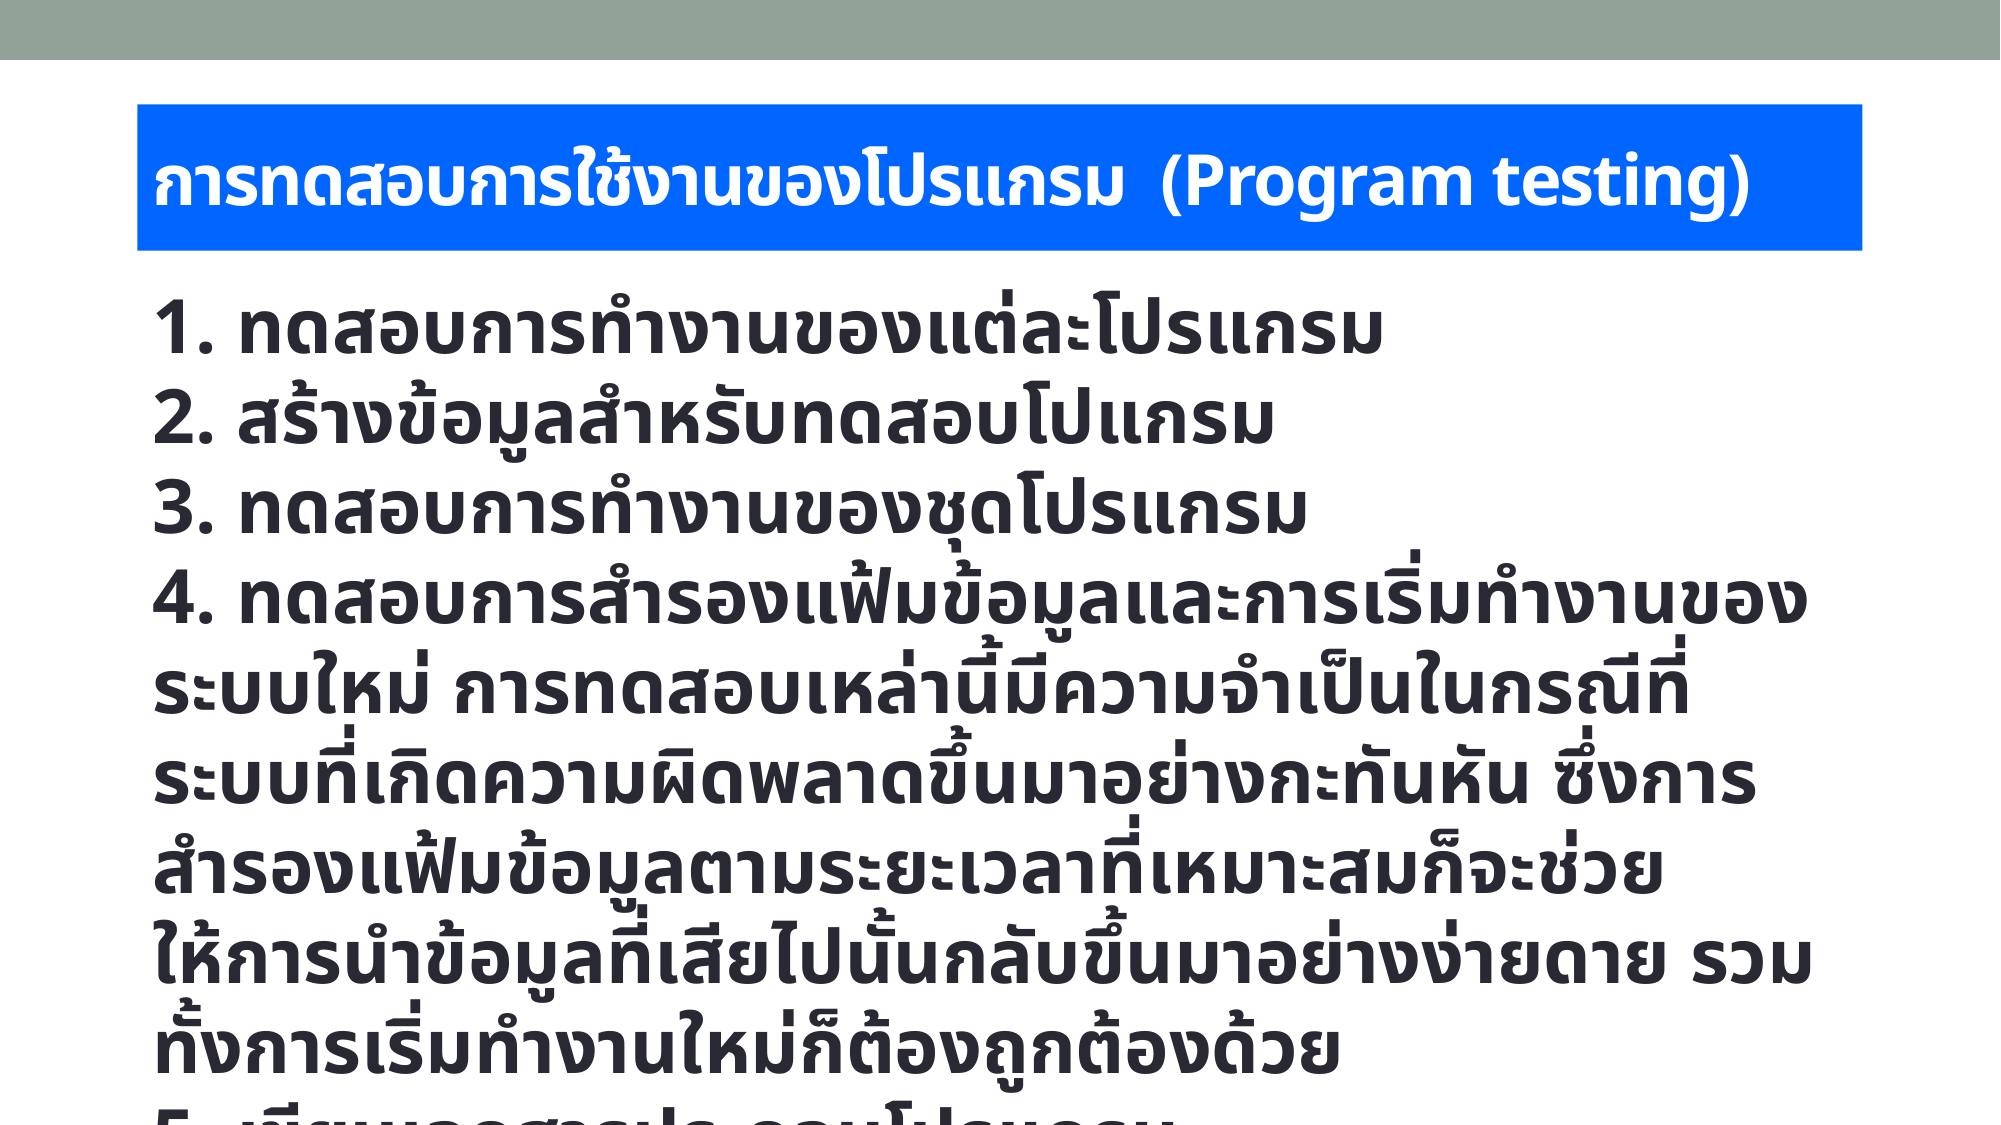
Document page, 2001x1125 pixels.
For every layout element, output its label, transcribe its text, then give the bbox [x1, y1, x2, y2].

list 1. ทดสอบการทำงานของแต่ละโปรแกรม 2. สร้างข้อมูลสำหรับทดสอบโปแกรม 3. ทดสอบการทำงานของชุดโปรแกรม 4. ทดสอบการสำรองแฟ้มข้อมูลและการเริ่มทำงานของระบบใหม่ การทดสอบเหล่านี้มีความจำเป็นในกรณีที่ระบบที่เกิดความผิดพลาดขึ้นมาอย่างกะทันหัน ซึ่งการสำรองแฟ้มข้อมูลตามระยะเวลาที่เหมาะสมก็จะช่วยให้การนำข้อมูลที่เสียไปนั้นกลับขึ้นมาอย่างง่ายดาย รวมทั้งการเริ่มทำงานใหม่ก็ต้องถูกต้องด้วย 5. เขียนเอกสารประกอบโปรแกรม [137, 270, 1863, 1054]
title การทดสอบการใช้งานของโปรแกรม (Program testing) [137, 104, 1863, 251]
